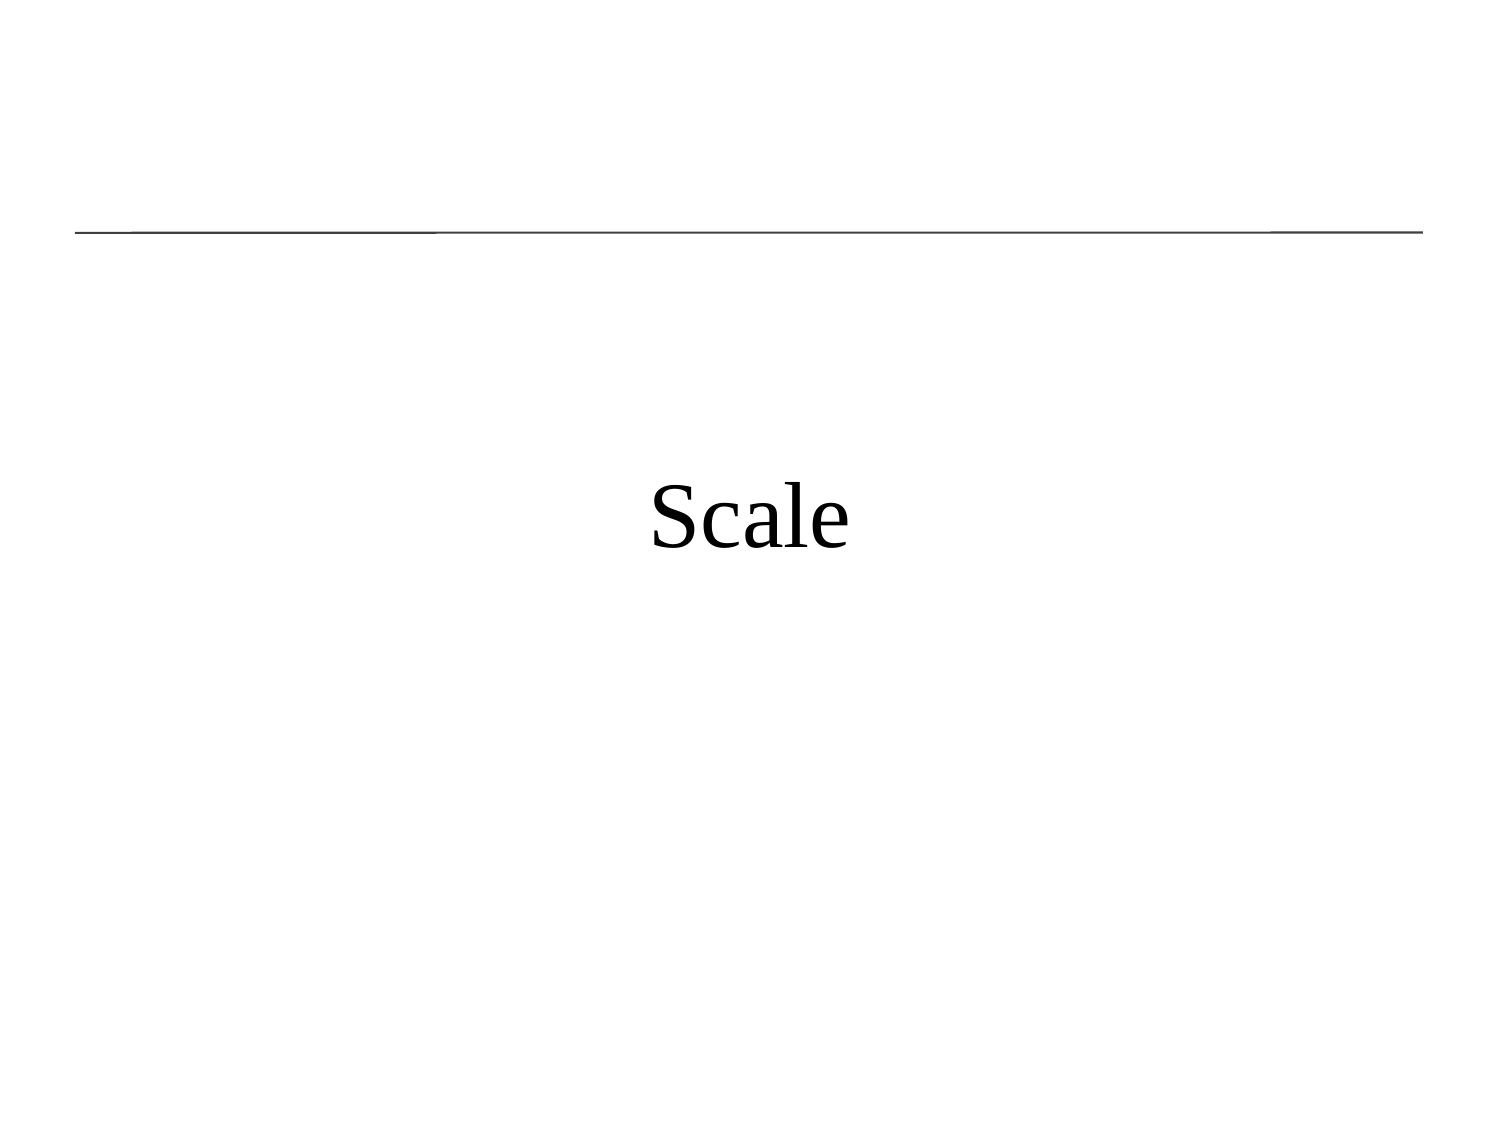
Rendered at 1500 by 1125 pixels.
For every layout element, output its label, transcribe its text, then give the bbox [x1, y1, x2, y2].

title Scale [187, 184, 1313, 576]
